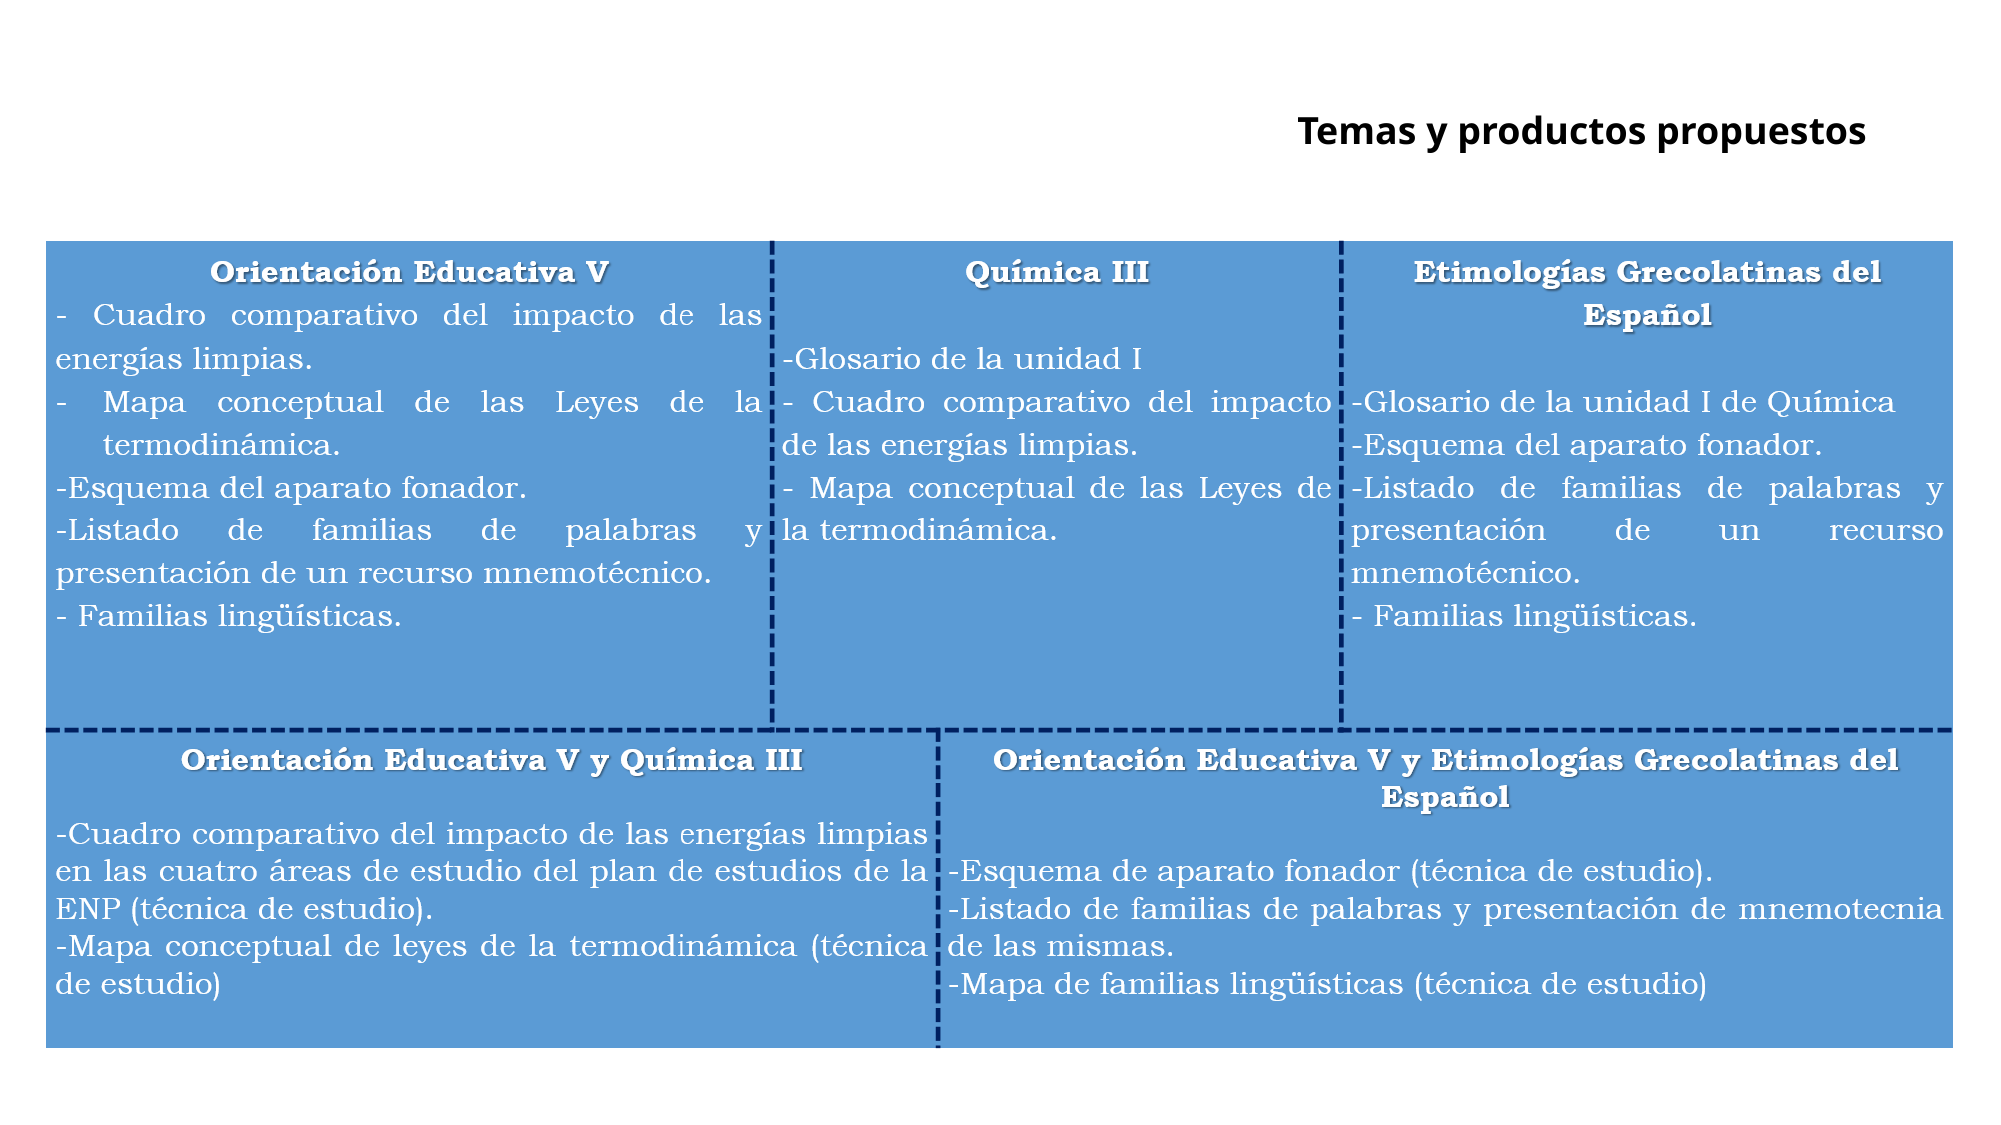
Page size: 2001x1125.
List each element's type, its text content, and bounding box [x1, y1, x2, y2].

picture [45, 240, 1955, 1050]
text_box Temas y productos propuestos [1282, 99, 1883, 160]
